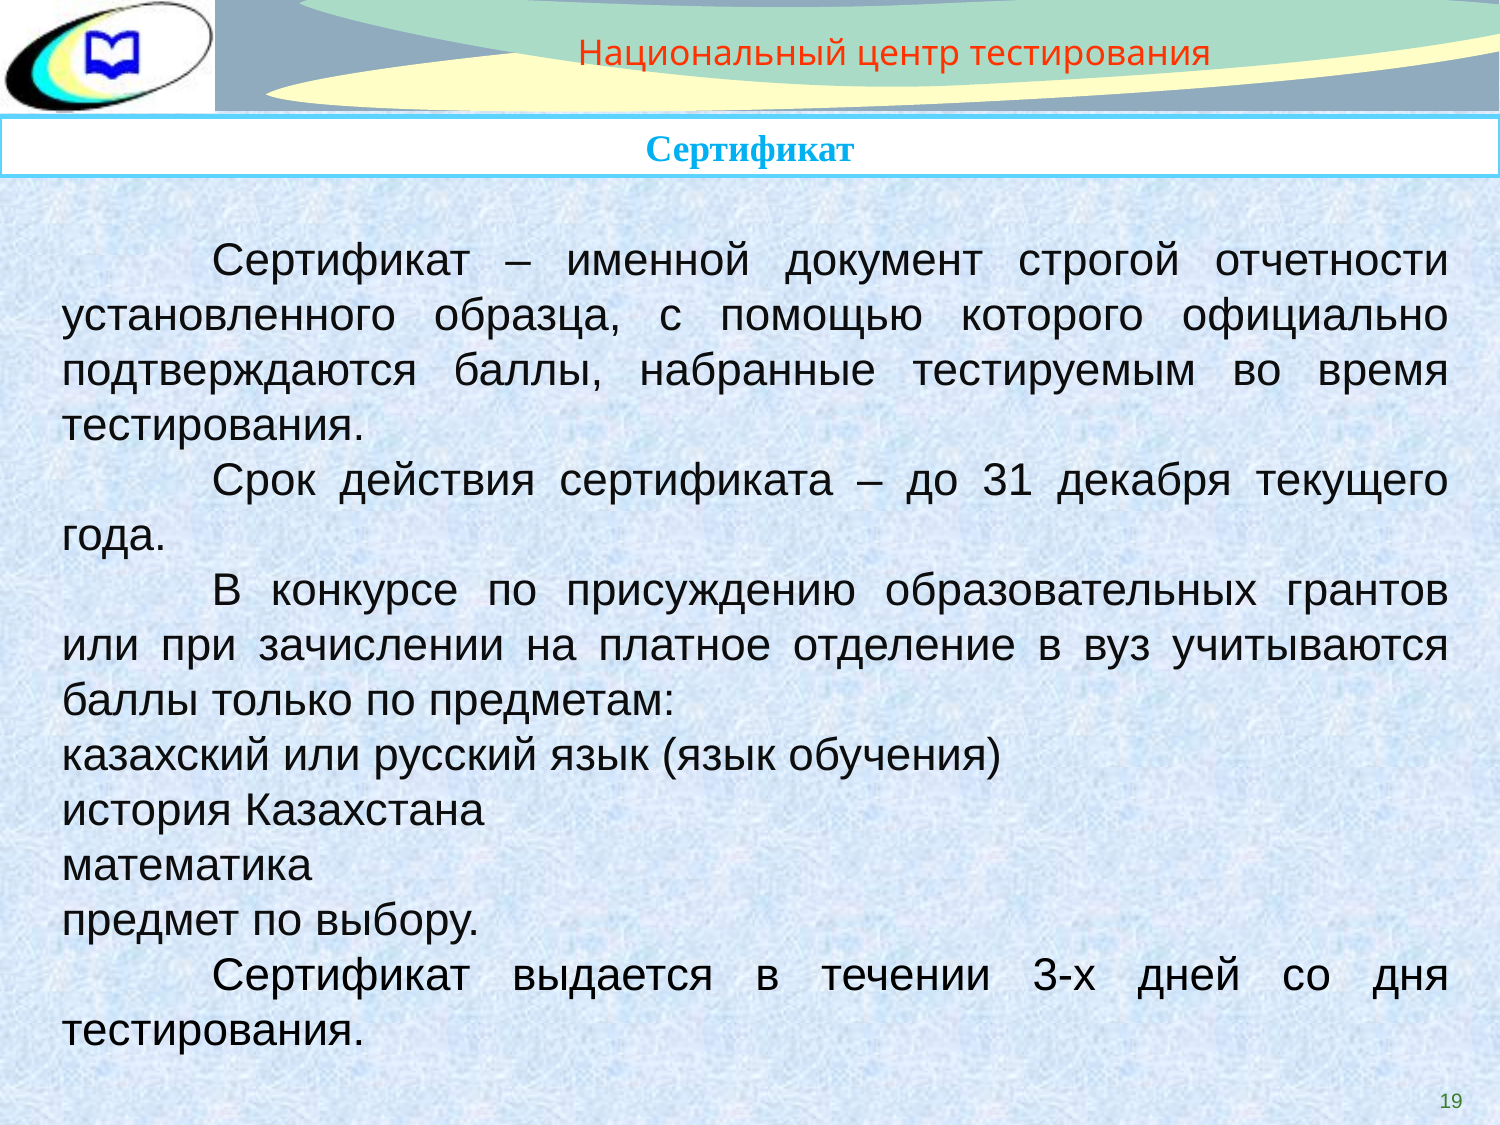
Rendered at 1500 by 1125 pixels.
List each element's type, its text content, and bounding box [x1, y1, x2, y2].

slide_number 19 [1337, 1062, 1463, 1114]
table_cell 4-13 [0, 121, 1500, 125]
picture [0, 178, 1500, 1125]
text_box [0, 0, 1500, 113]
text_box Сертификат – именной документ строгой отчетности установленного образца, с помощью которого официально подтверждаются баллы, набранные тестируемым во время тестирования. Срок действия сертификата – до 31 декабря текущего года. В конкурсе по присуждению образовательных грантов или при зачислении на платное отделение в вуз учитываются баллы только по предметам: казахский или русский язык (язык обучения) история Казахстана математика предмет по выбору. Сертификат выдается в течении 3-х дней со дня тестирования. [46, 222, 1465, 1062]
text_box Сертификат [0, 125, 1500, 178]
